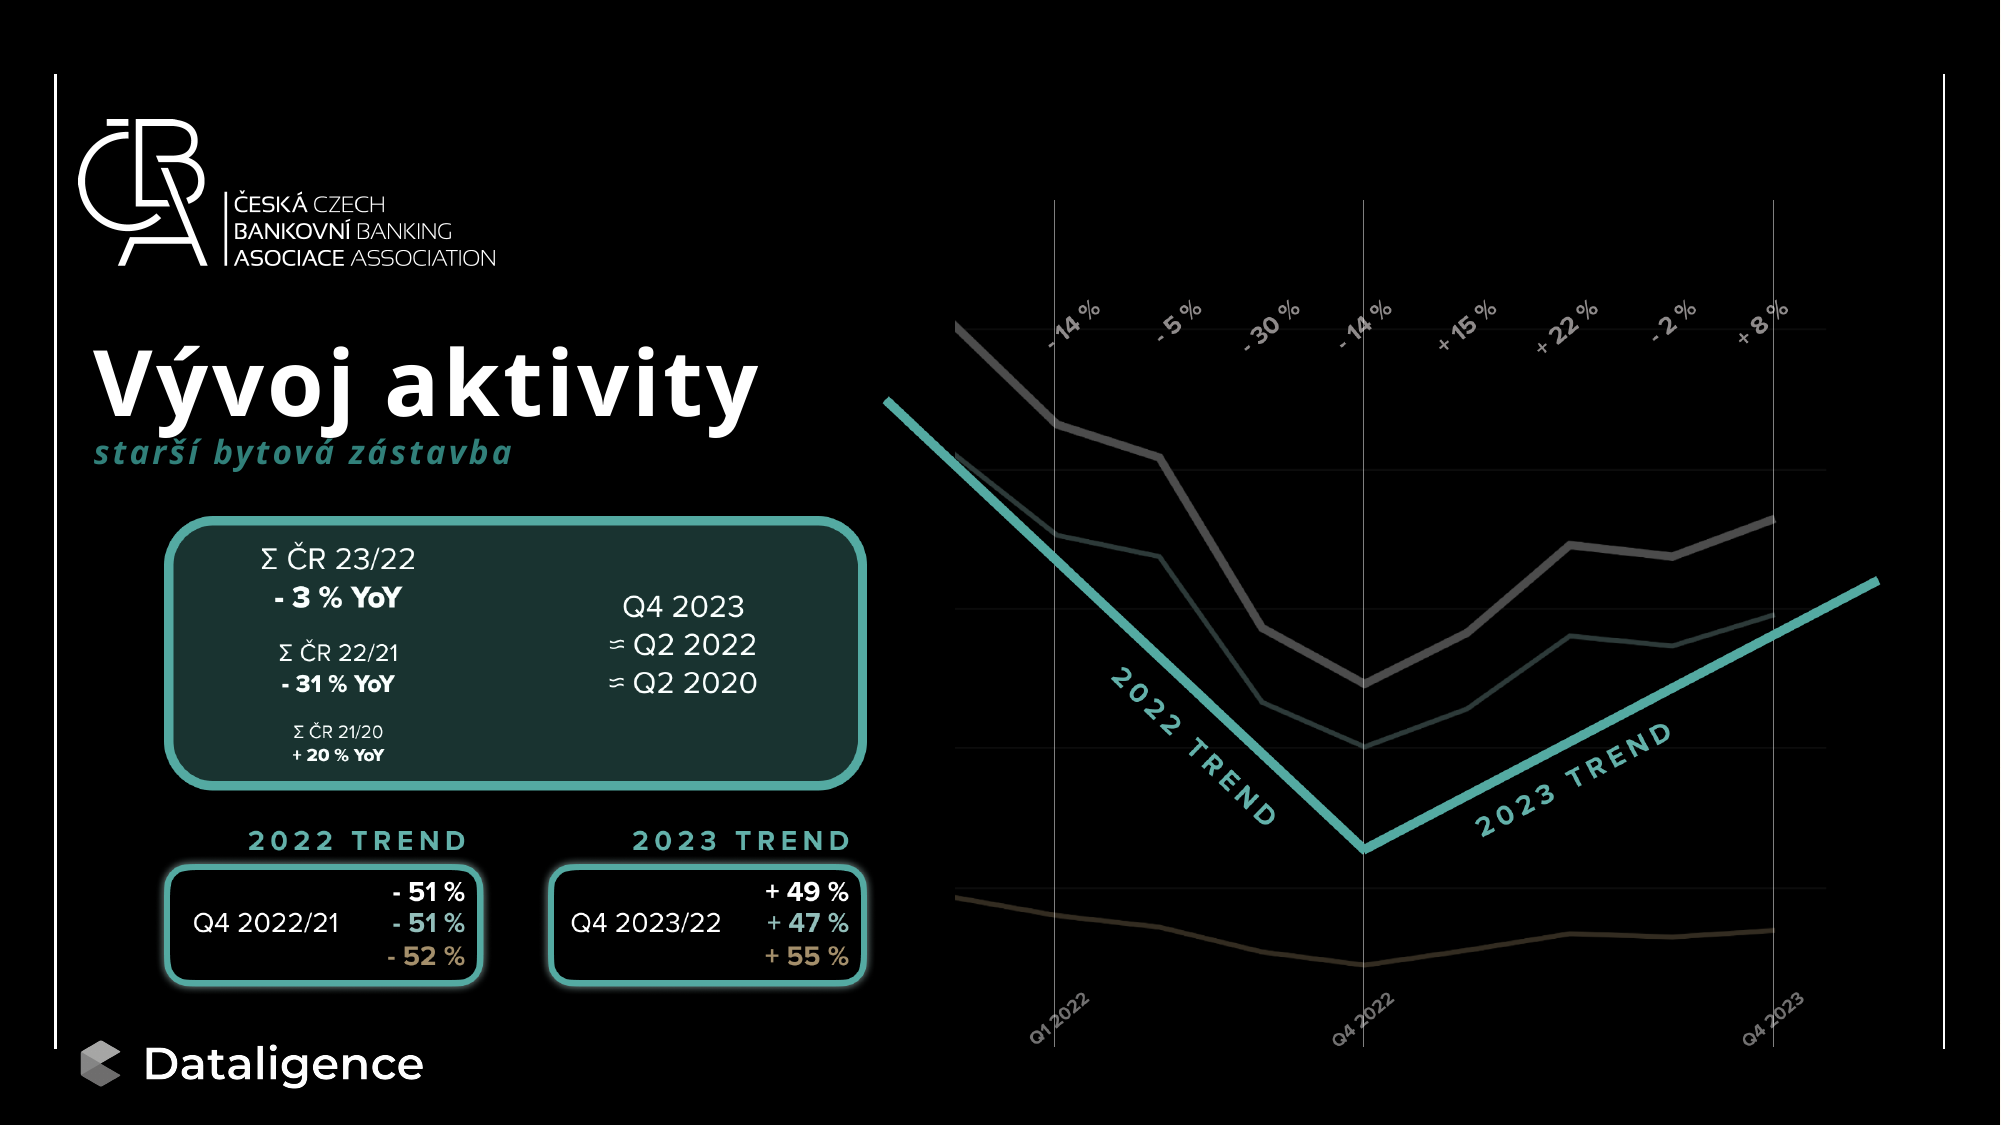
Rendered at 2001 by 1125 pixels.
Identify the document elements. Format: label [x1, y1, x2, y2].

picture [43, 89, 1910, 1118]
